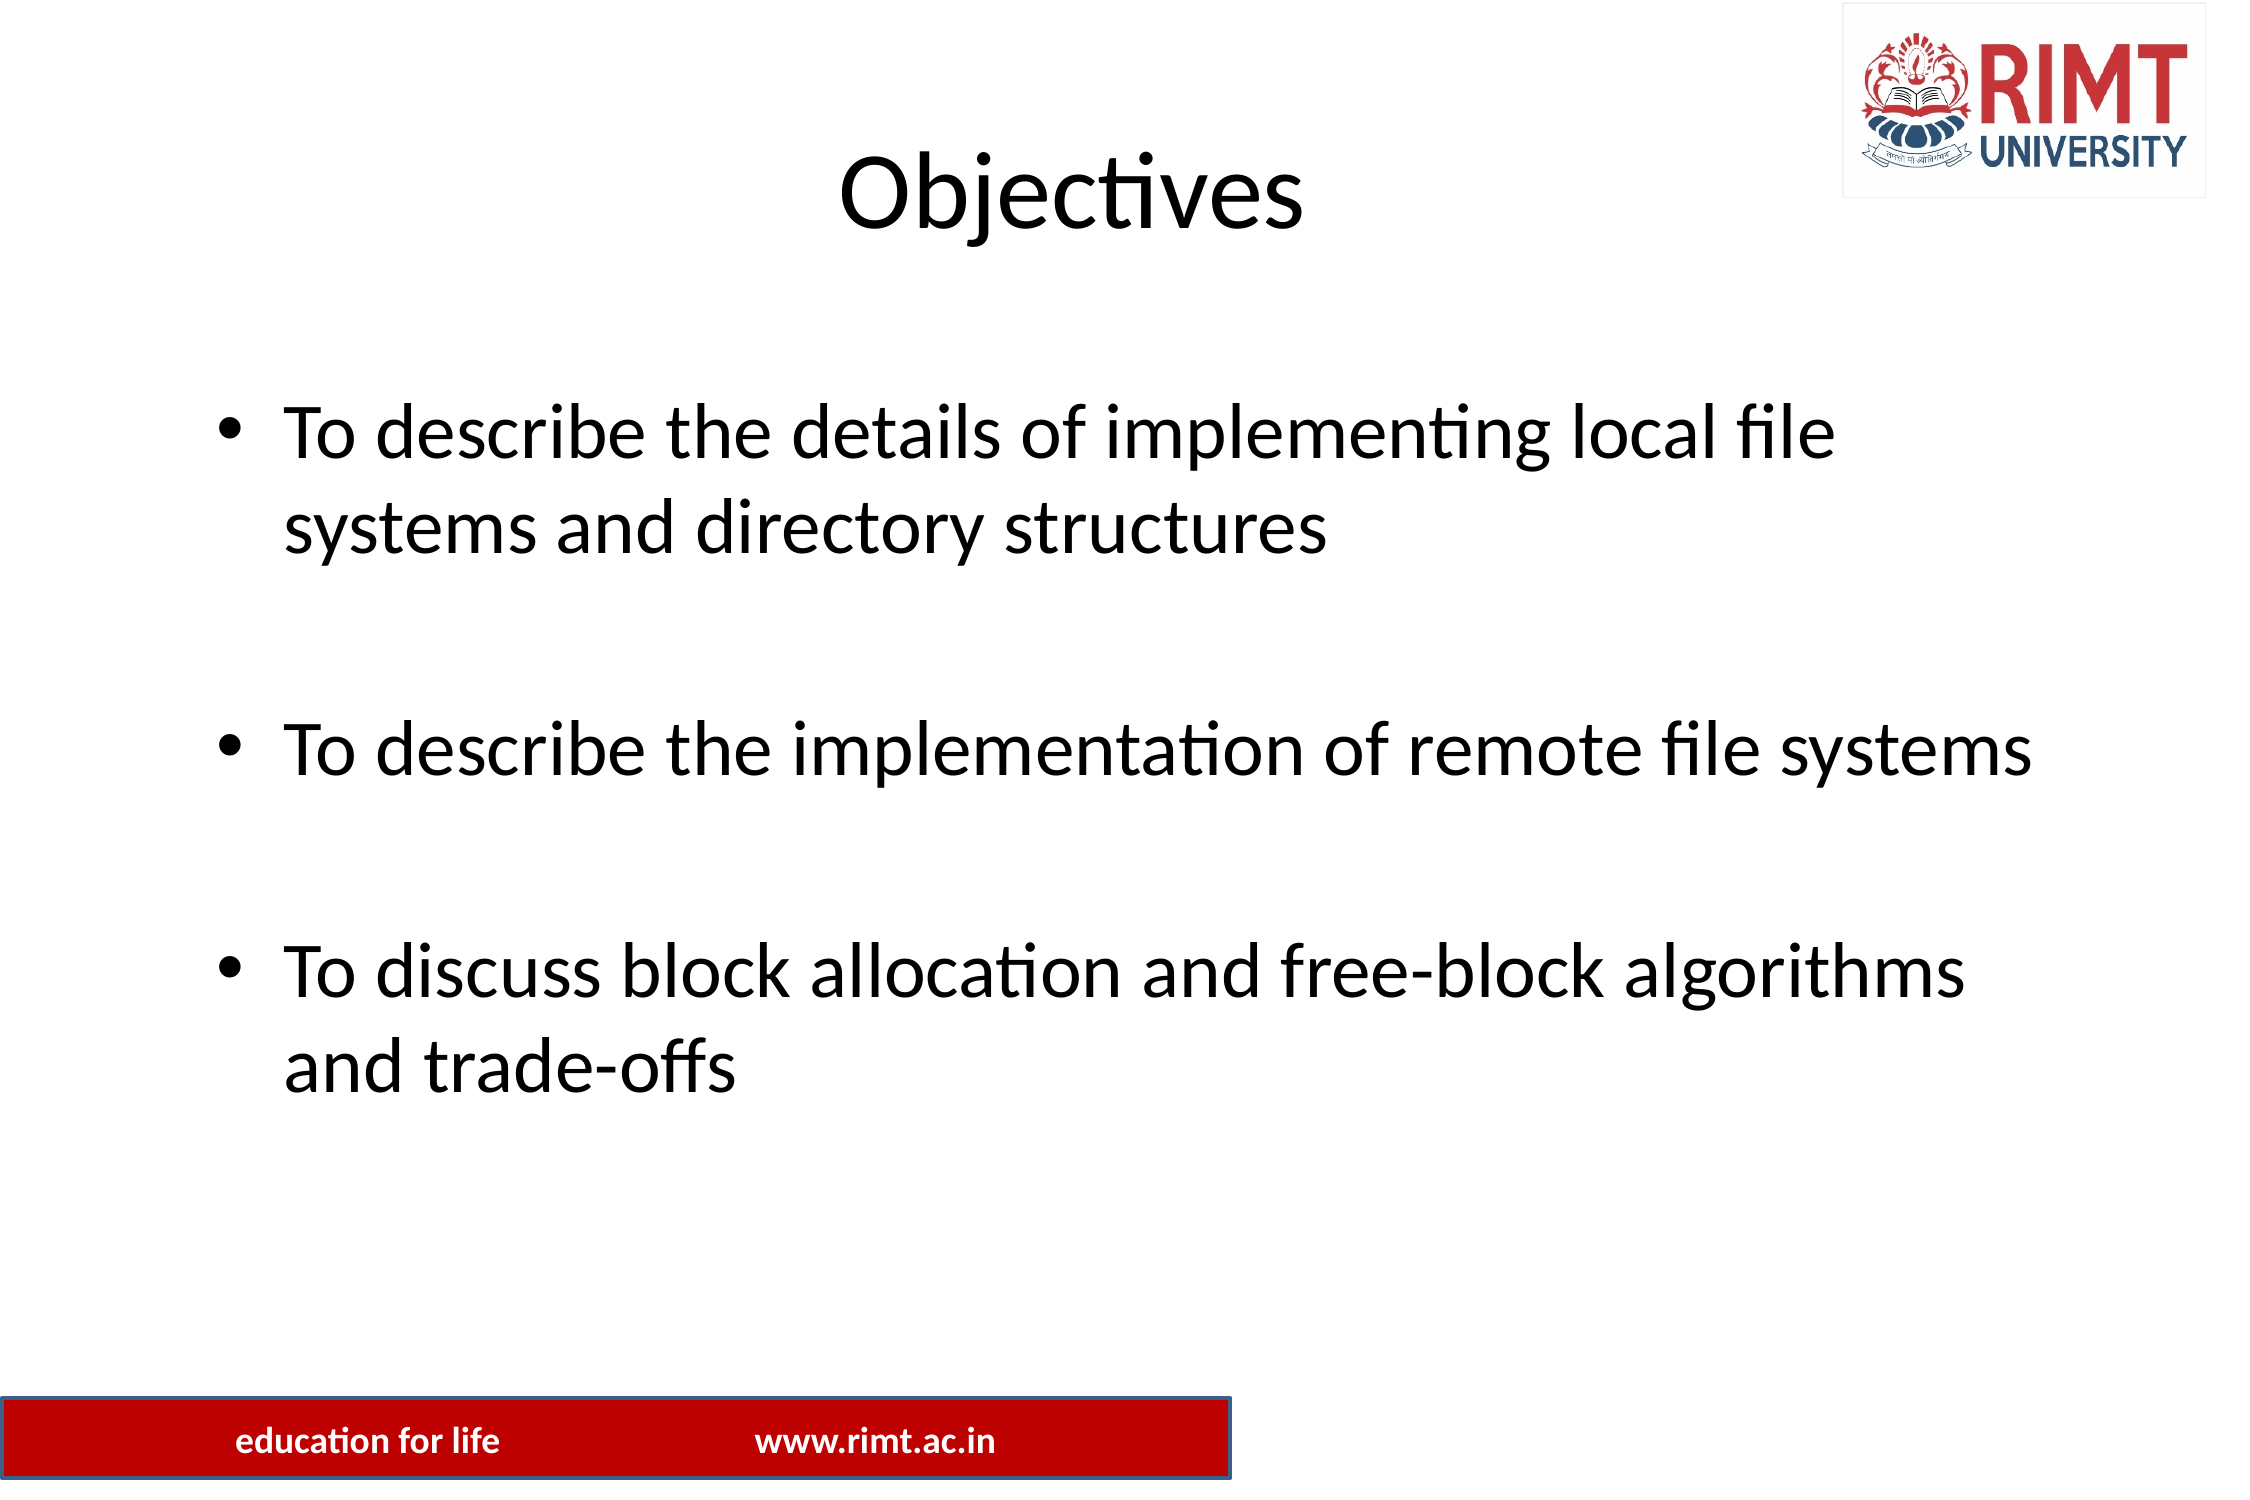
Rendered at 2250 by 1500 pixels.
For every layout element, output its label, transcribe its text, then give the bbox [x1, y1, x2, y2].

list To describe the details of implementing local file systems and directory structures To describe the implementation of remote file systems To discuss block allocation and free-block algorithms and trade-offs [198, 370, 2099, 1362]
text_box education for life www.rimt.ac.in [0, 1396, 1232, 1480]
title Objectives [60, 59, 2086, 310]
picture [1841, 1, 2206, 199]
